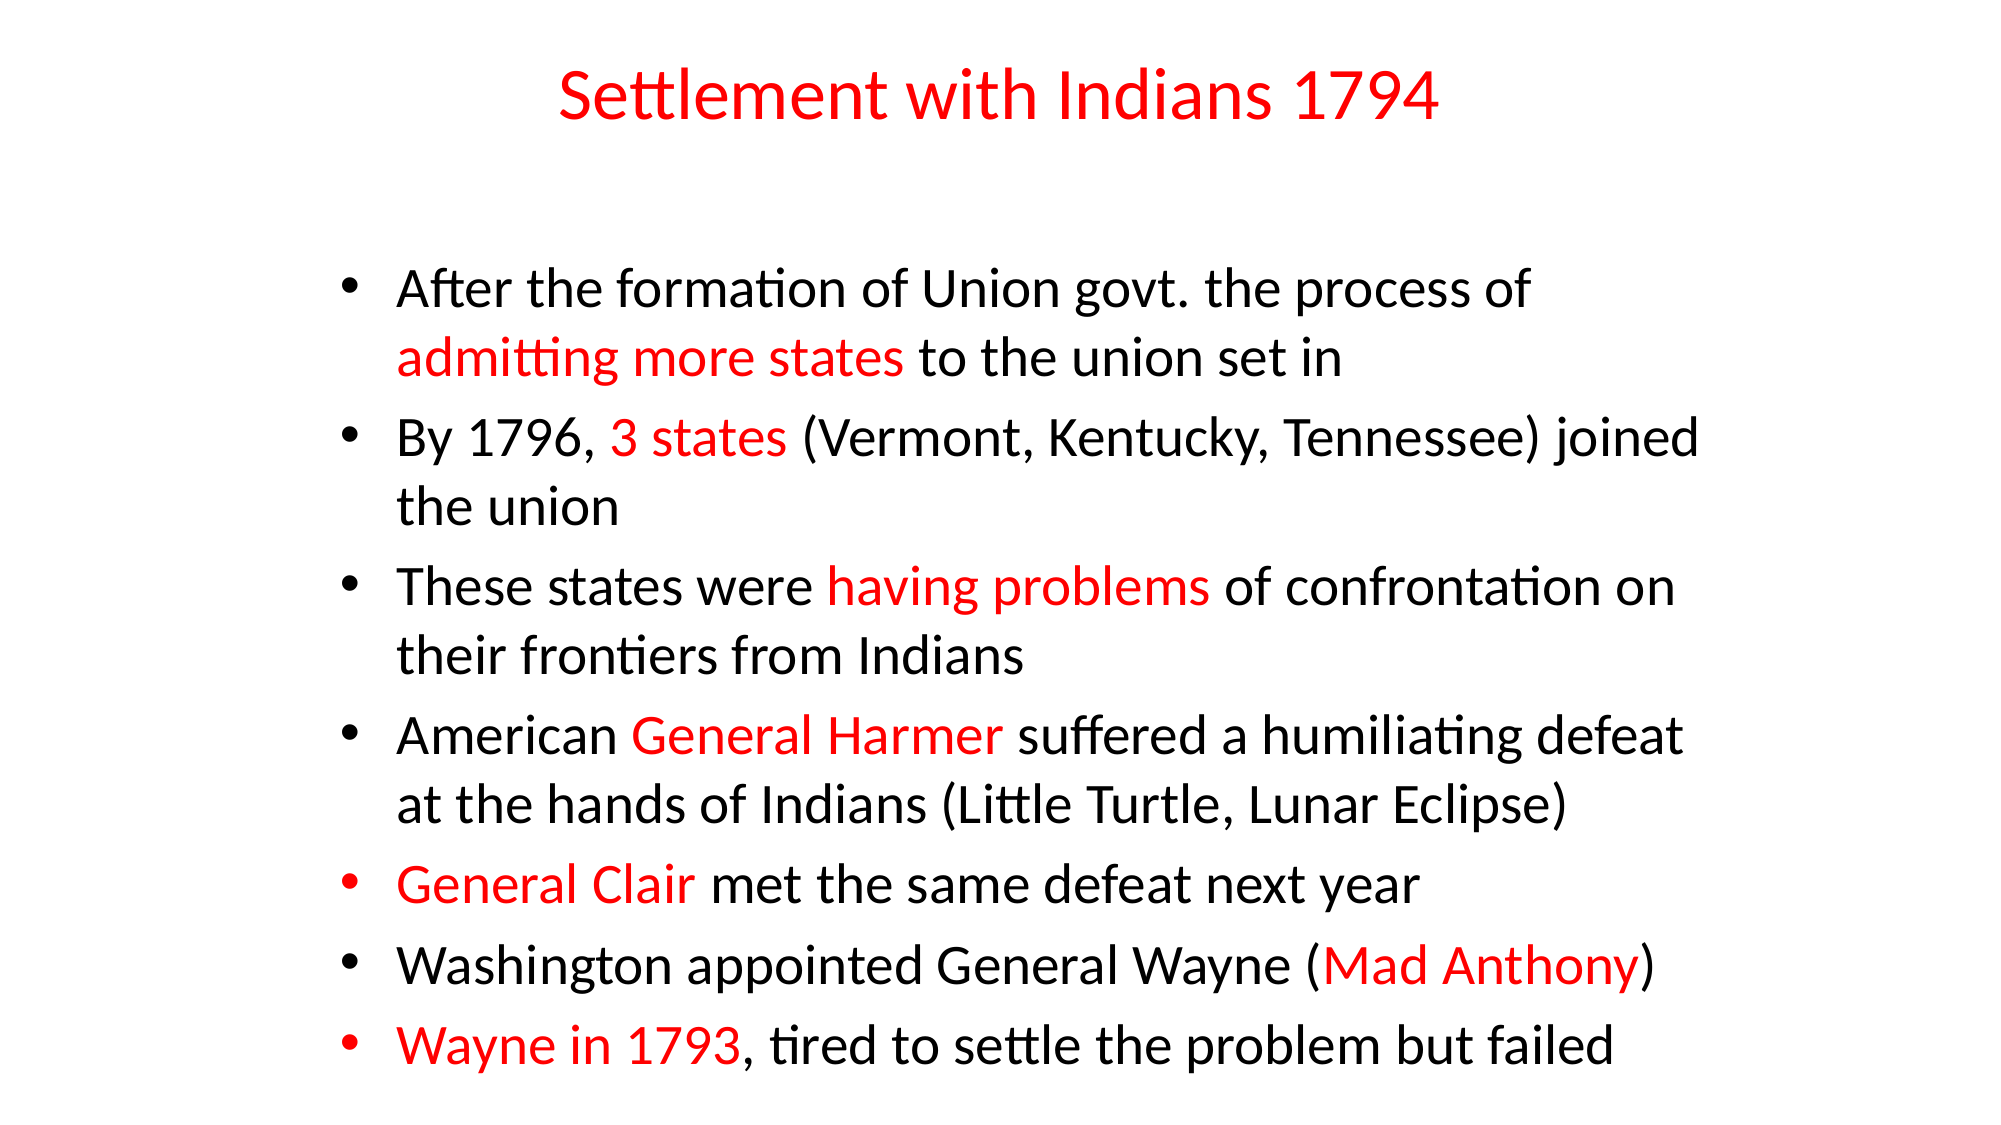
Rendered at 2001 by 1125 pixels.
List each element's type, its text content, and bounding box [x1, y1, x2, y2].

list After the formation of Union govt. the process of admitting more states to the union set in By 1796, 3 states (Vermont, Kentucky, Tennessee) joined the union These states were having problems of confrontation on their frontiers from Indians American General Harmer suffered a humiliating defeat at the hands of Indians (Little Turtle, Lunar Eclipse) General Clair met the same defeat next year Washington appointed General Wayne (Mad Anthony) Wayne in 1793, tired to settle the problem but failed [324, 162, 1725, 1100]
title Settlement with Indians 1794 [324, 37, 1675, 143]
